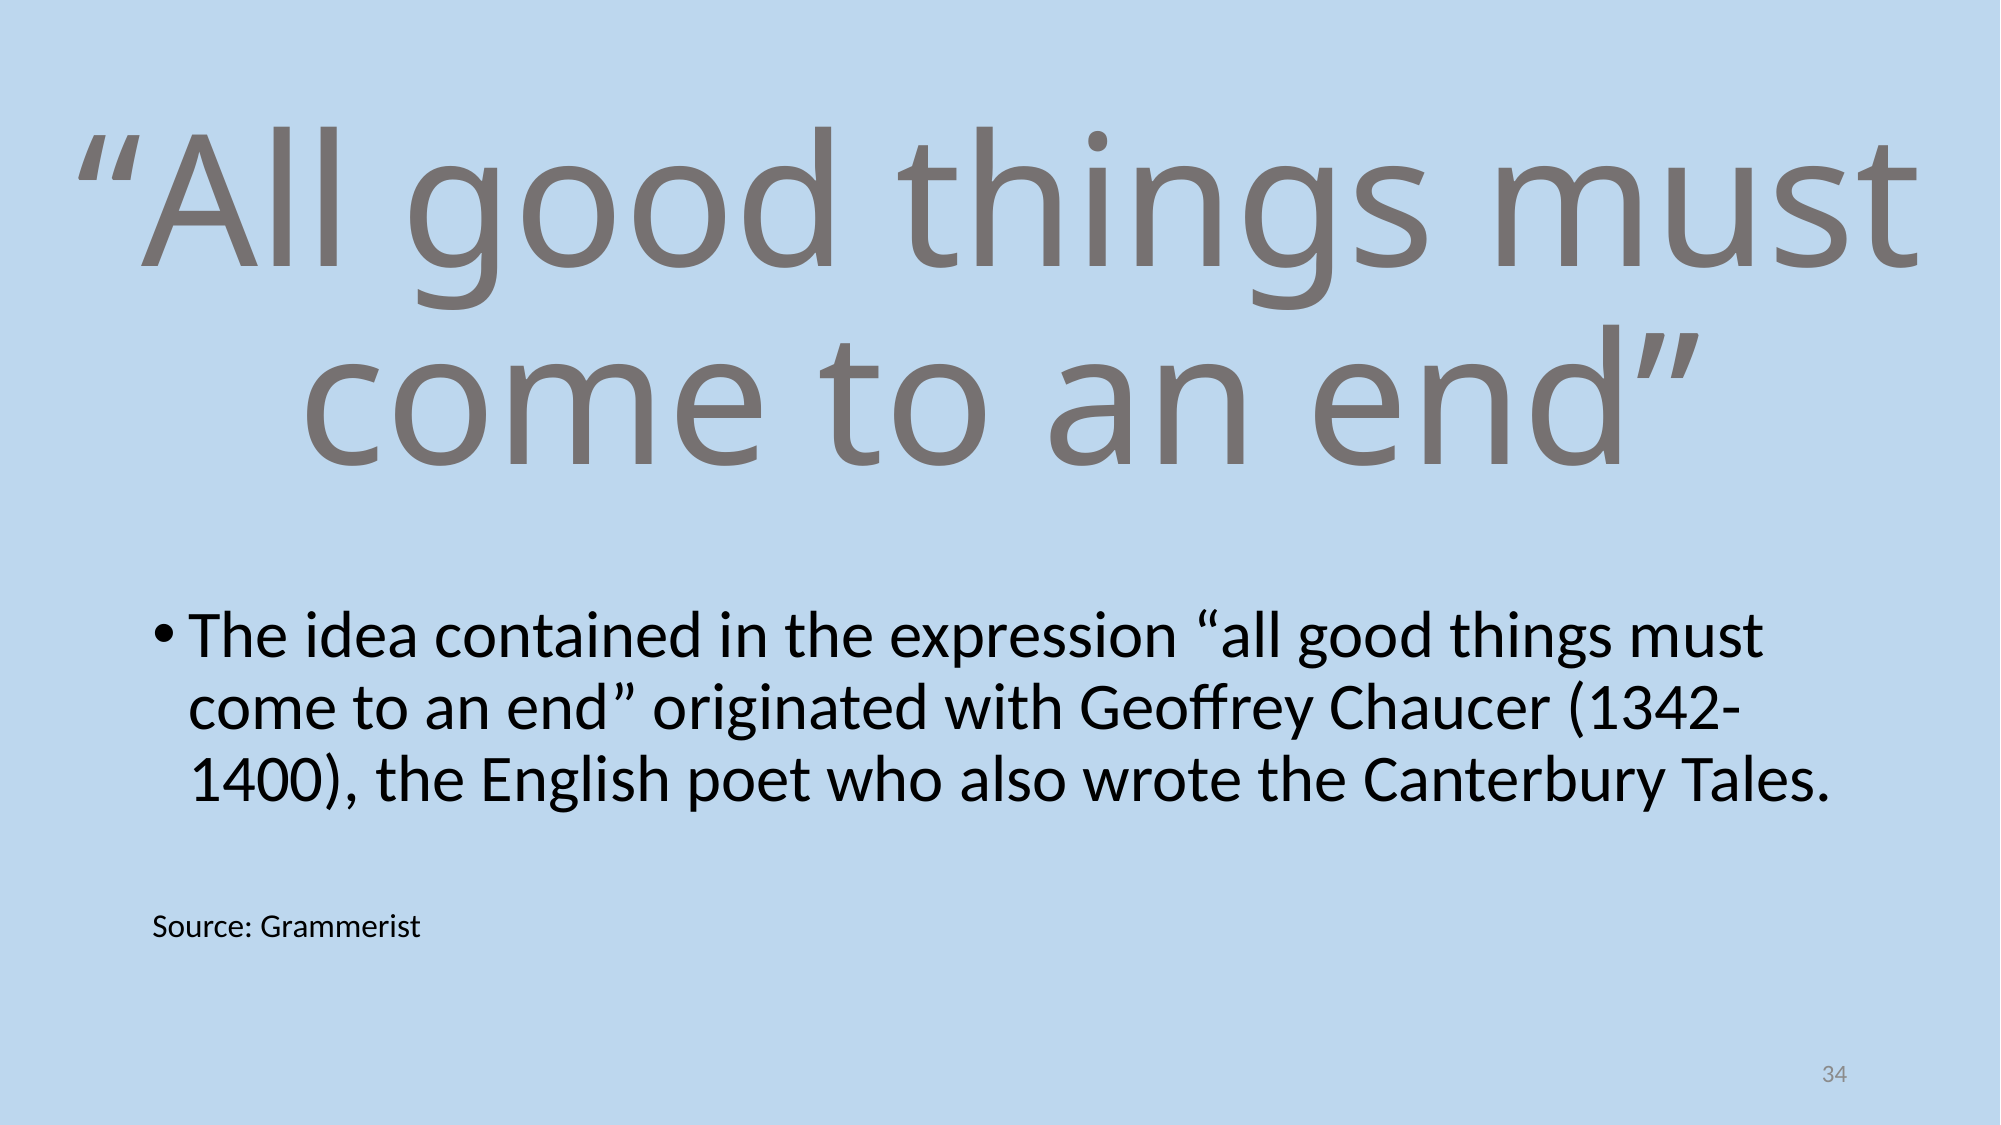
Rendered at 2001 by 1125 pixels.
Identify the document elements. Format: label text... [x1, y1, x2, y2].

slide_number 34 [1412, 1042, 1863, 1103]
title “All good things must come to an end” [34, 59, 1964, 553]
list The idea contained in the expression “all good things must come to an end” originated with Geoffrey Chaucer (1342-1400), the English poet who also wrote the Canterbury Tales. Source: Grammerist [137, 592, 1863, 1014]
